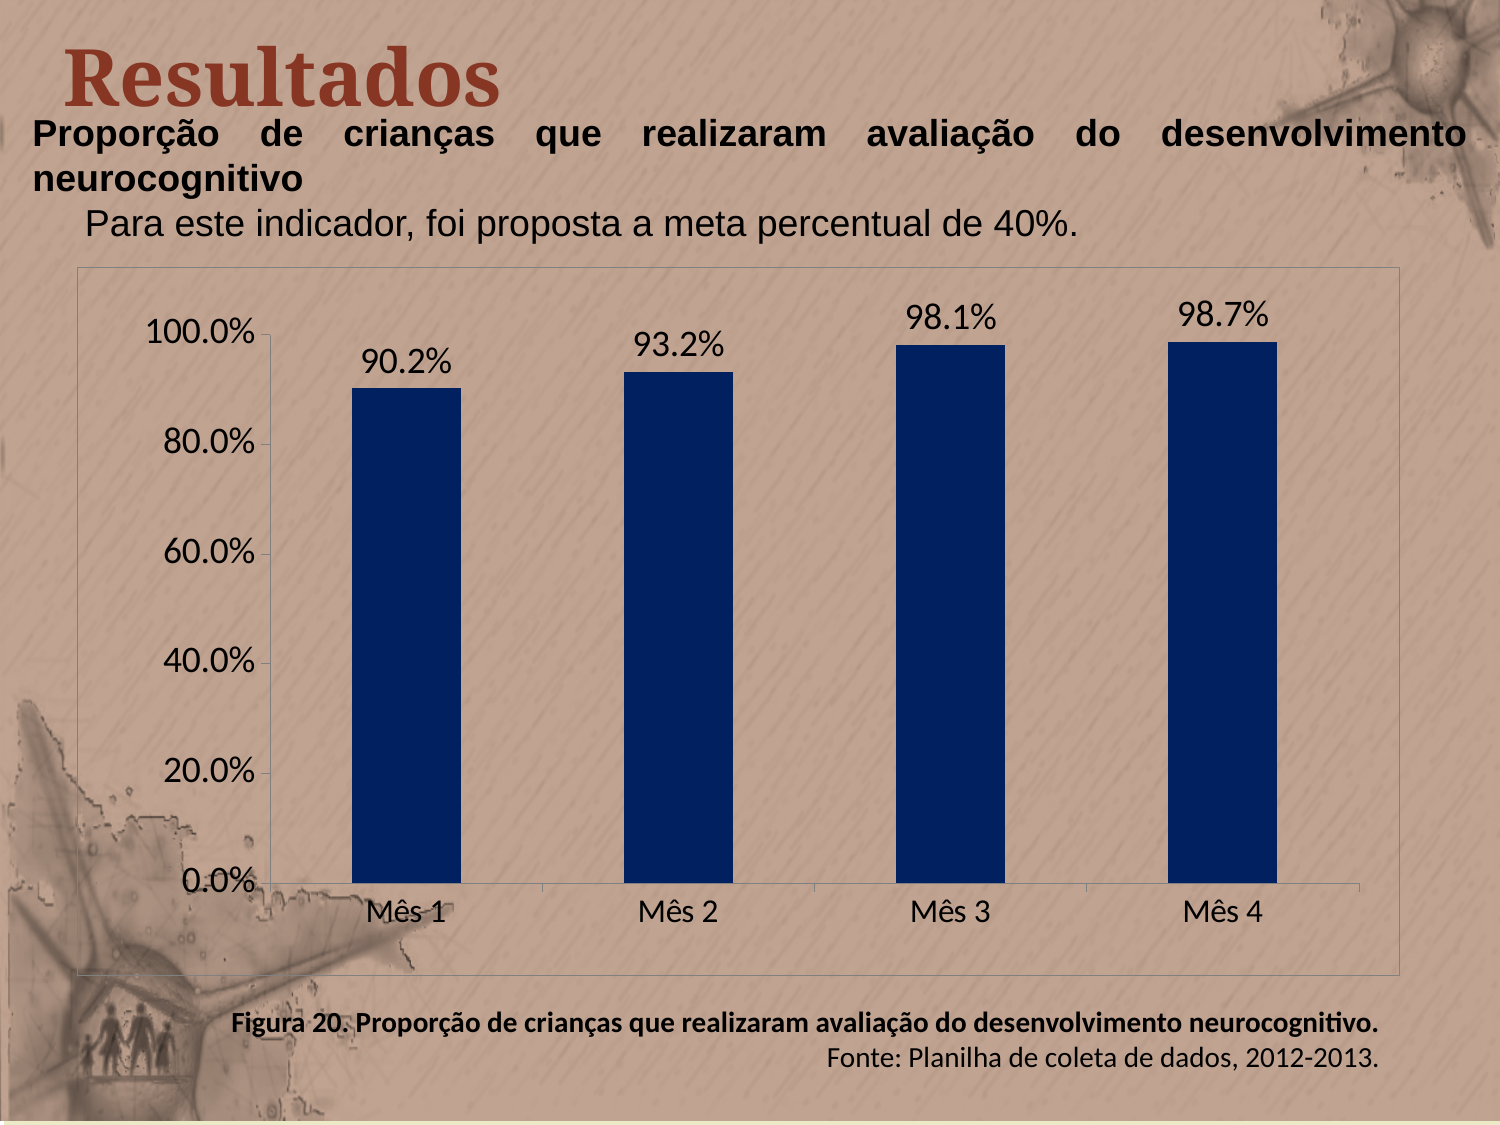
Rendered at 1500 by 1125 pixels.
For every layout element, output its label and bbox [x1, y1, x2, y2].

chart [76, 266, 1400, 977]
picture [0, 0, 1500, 1122]
